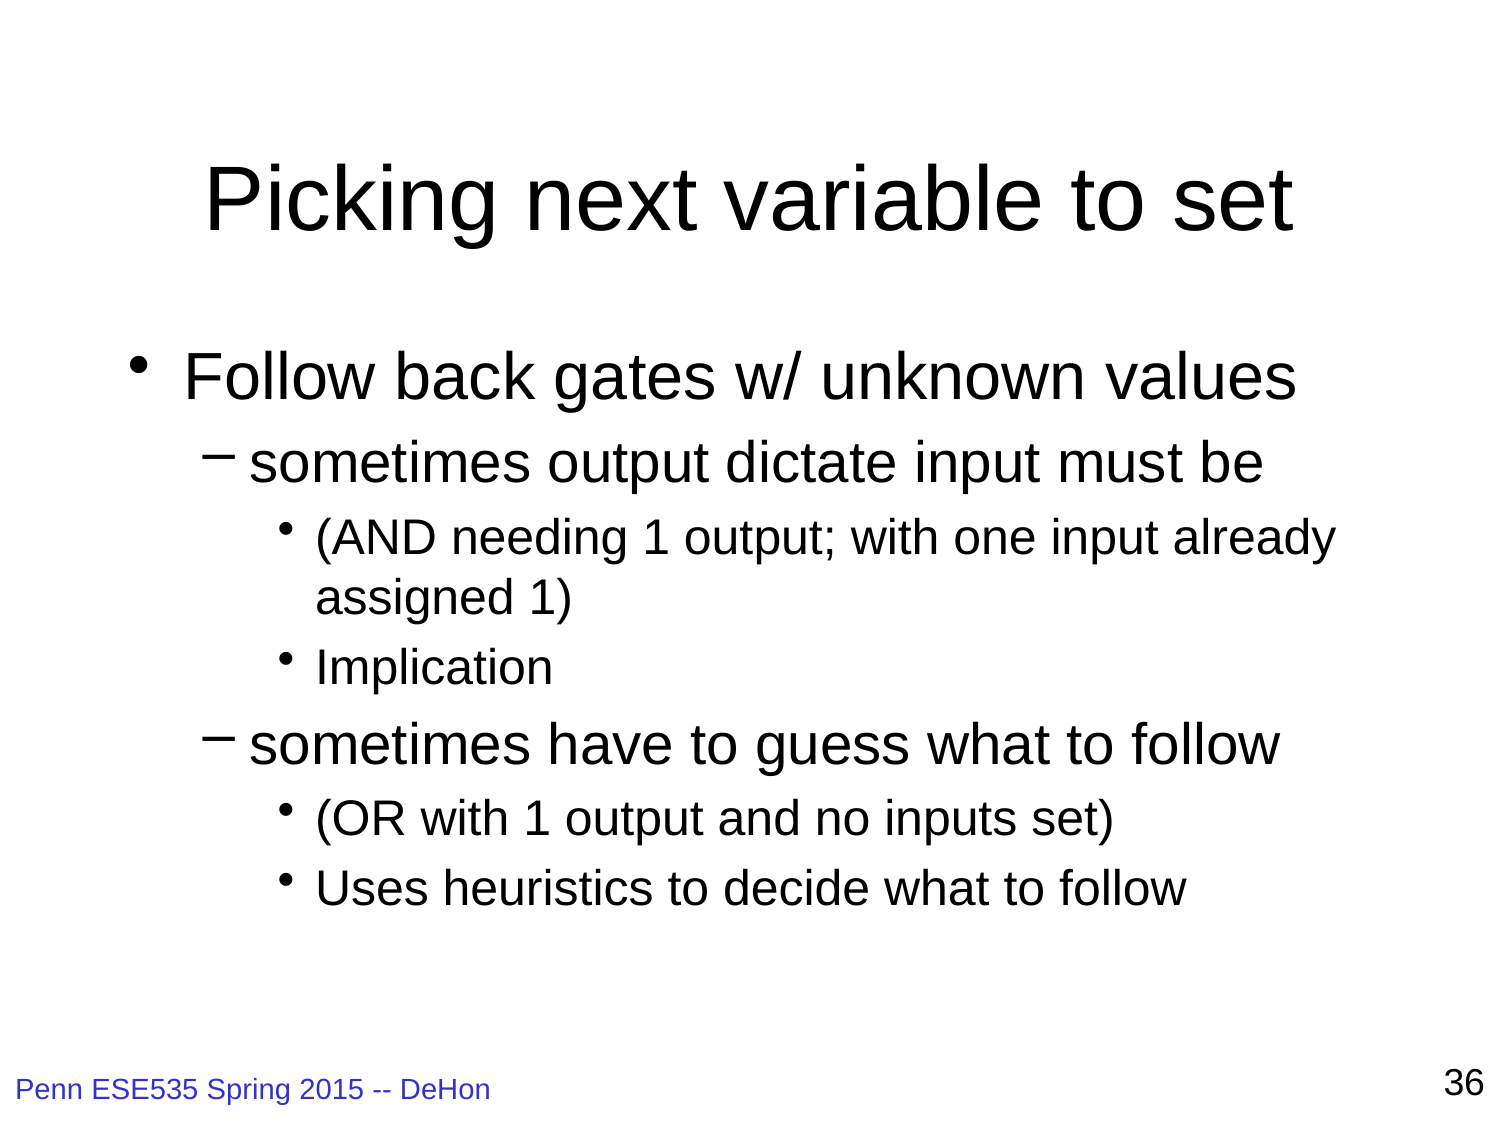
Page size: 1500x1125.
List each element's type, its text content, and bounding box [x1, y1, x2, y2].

title Picking next variable to set [112, 99, 1388, 288]
slide_number 36 [1187, 1049, 1500, 1125]
list Follow back gates w/ unknown values sometimes output dictate input must be (AND needing 1 output; with one input already assigned 1) Implication sometimes have to guess what to follow (OR with 1 output and no inputs set) Uses heuristics to decide what to follow [112, 324, 1388, 1001]
slide_number Penn ESE535 Spring 2015 -- DeHon [0, 1062, 576, 1125]
